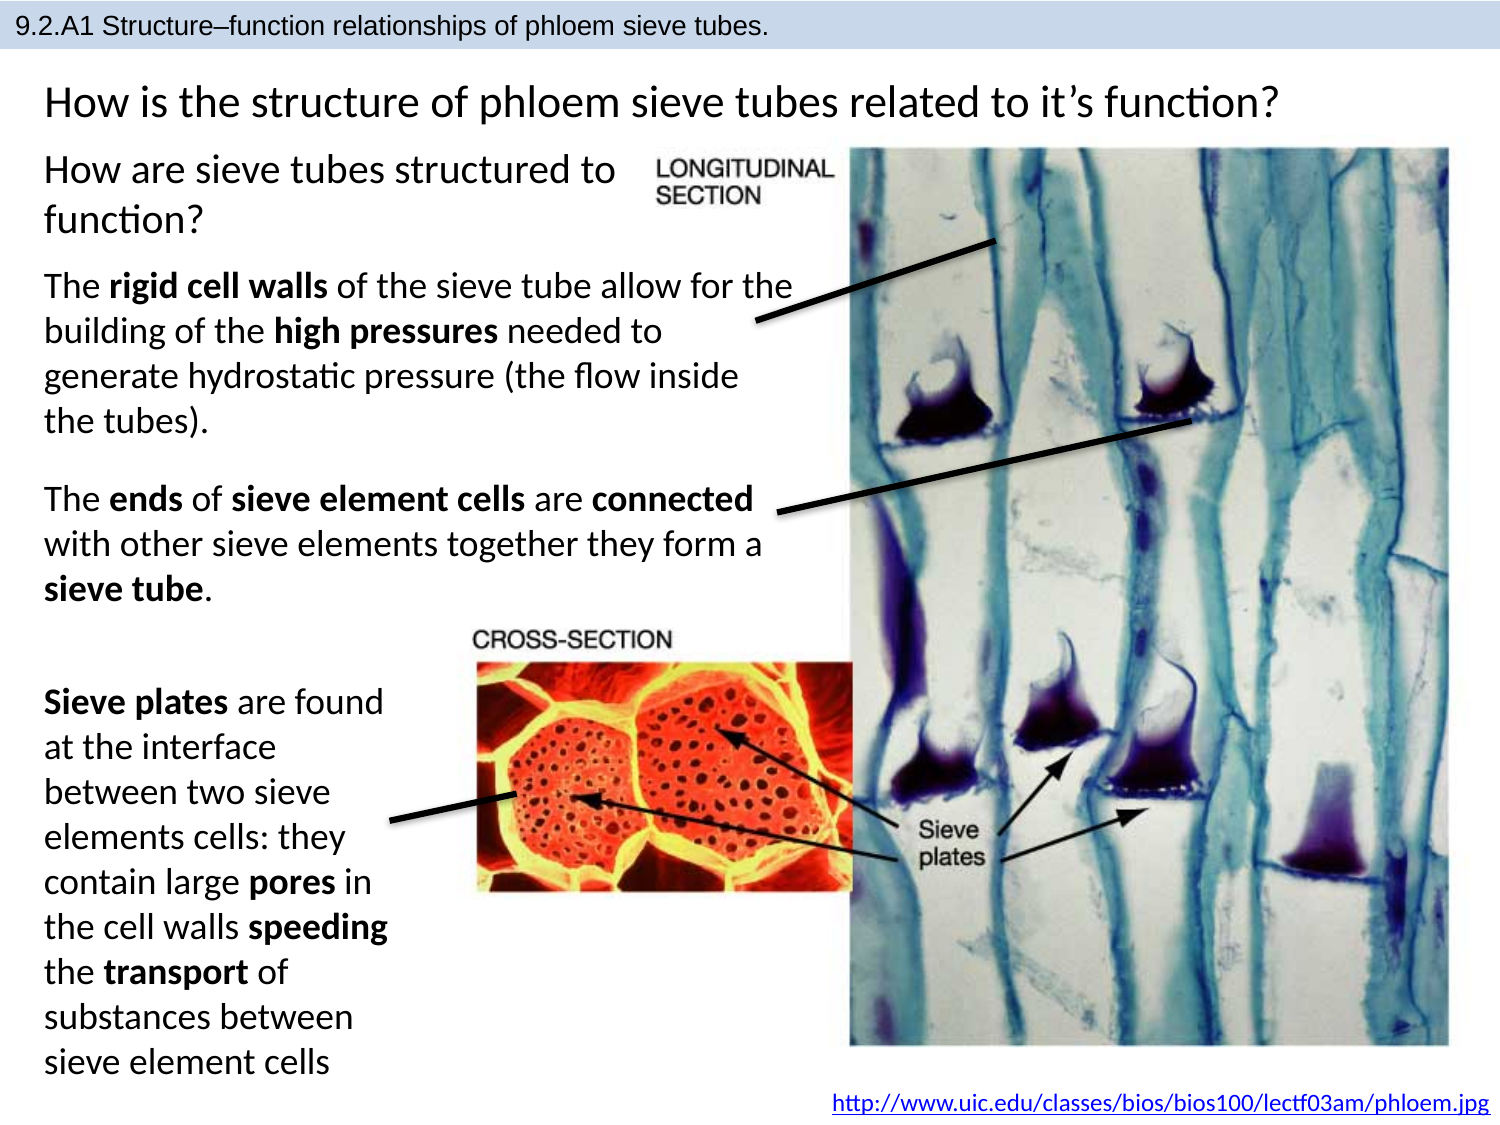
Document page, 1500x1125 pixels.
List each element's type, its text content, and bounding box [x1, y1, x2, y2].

picture [360, 135, 1500, 1061]
text_box http://www.uic.edu/classes/bios/bios100/lectf03am/phloem.jpg [755, 1079, 1500, 1125]
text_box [755, 240, 997, 322]
text_box Sieve plates are found at the interface between two sieve elements cells: they contain large pores in the cell walls speeding the transport of substances between sieve element cells [29, 670, 420, 1090]
text_box How are sieve tubes structured to function? [29, 134, 359, 249]
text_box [776, 420, 1192, 513]
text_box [389, 793, 517, 822]
text_box The rigid cell walls of the sieve tube allow for the building of the high pressures needed to generate hydrostatic pressure (the flow inside the tubes). [29, 253, 355, 449]
text_box How is the structure of phloem sieve tubes related to it’s function? [29, 64, 1297, 134]
title 9.2.A1 Structure–function relationships of phloem sieve tubes. [0, 0, 1500, 49]
text_box The ends of sieve element cells are connected with other sieve elements together they form a sieve tube. [29, 466, 355, 616]
